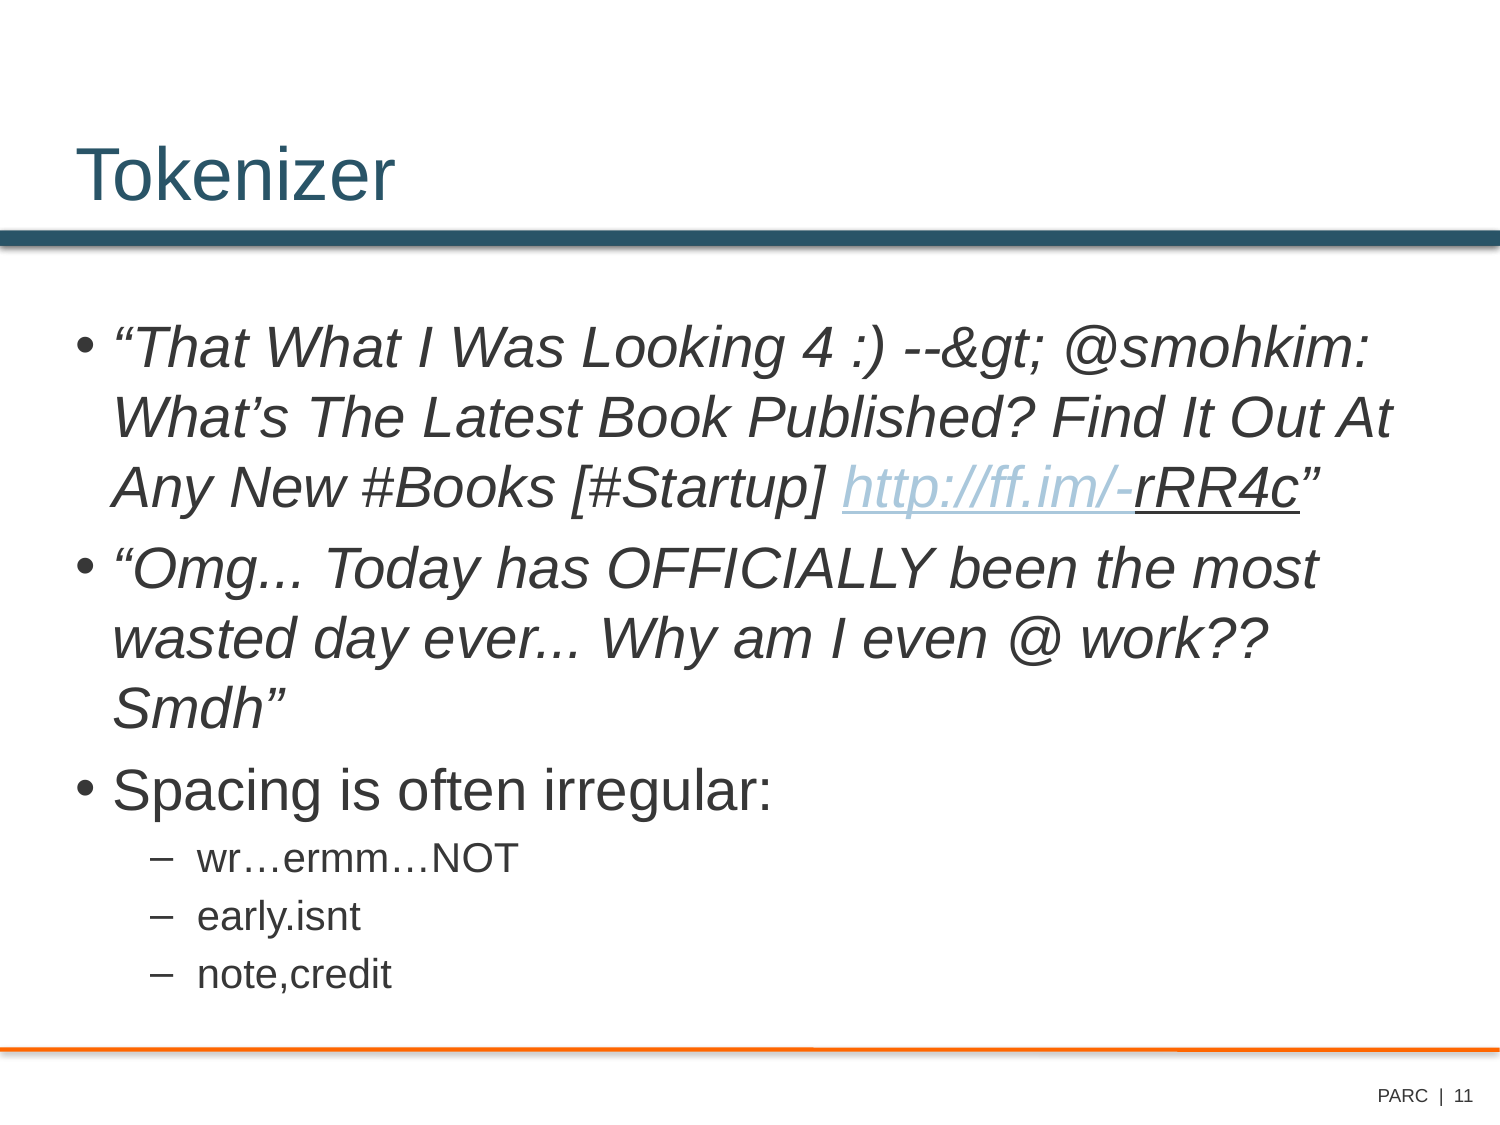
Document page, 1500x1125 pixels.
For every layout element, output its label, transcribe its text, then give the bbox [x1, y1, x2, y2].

slide_number PARC | 11 [1123, 1065, 1474, 1125]
list “That What I Was Looking 4 :) --&gt; @smohkim: What’s The Latest Book Published? Find It Out At Any New #Books [#Startup] http://ff.im/-rRR4c” “Omg... Today has OFFICIALLY been the most wasted day ever... Why am I even @ work?? Smdh” Spacing is often irregular: wr…ermm…NOT early.isnt note,credit [75, 301, 1425, 1005]
title Tokenizer [75, 11, 1425, 216]
